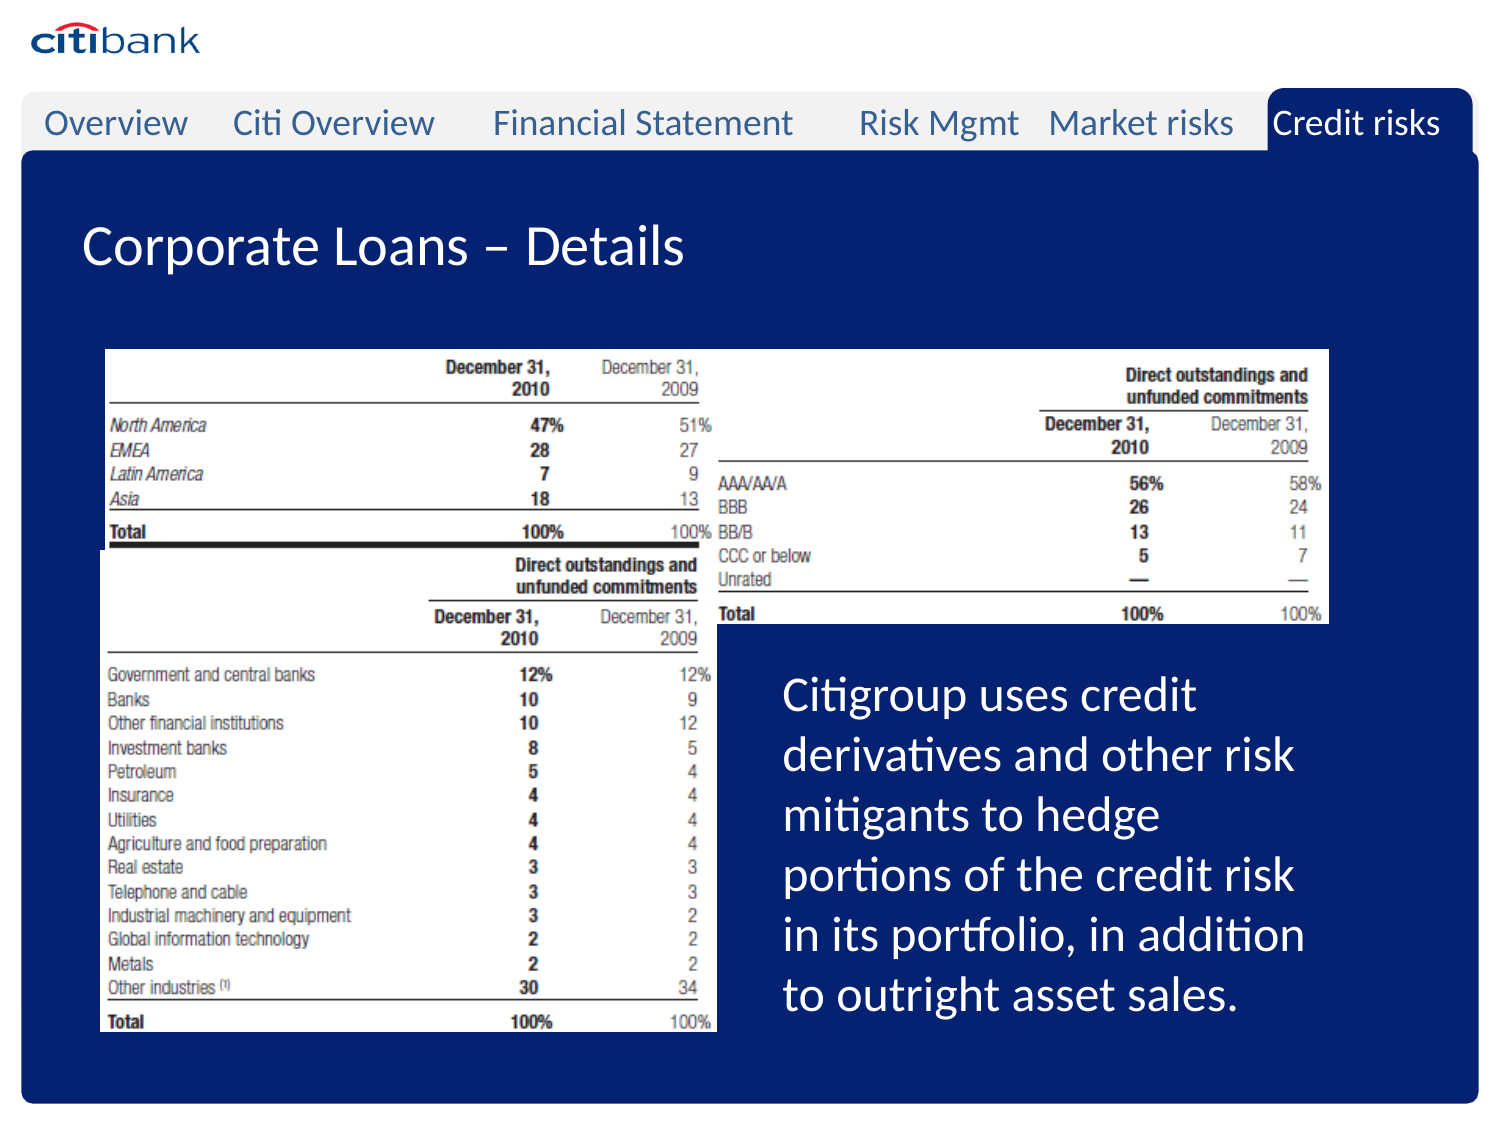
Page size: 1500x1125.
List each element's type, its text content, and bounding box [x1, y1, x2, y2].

text_box Citigroup uses credit derivatives and other risk mitigants to hedge portions of the credit risk in its portfolio, in addition to outright asset sales. [767, 653, 1329, 1029]
text_box Overview [29, 90, 218, 150]
text_box [21, 93, 30, 159]
title Corporate Loans – Details [67, 172, 1418, 312]
text_box [1473, 150, 1479, 159]
text_box [21, 150, 1479, 1104]
text_box Credit risks [1257, 90, 1500, 150]
picture [100, 348, 1329, 1033]
text_box Risk Mgmt [844, 90, 1033, 150]
picture [29, 0, 201, 79]
text_box Citi Overview [218, 90, 478, 150]
text_box Market risks [1033, 90, 1257, 150]
text_box Financial Statement [478, 90, 844, 150]
